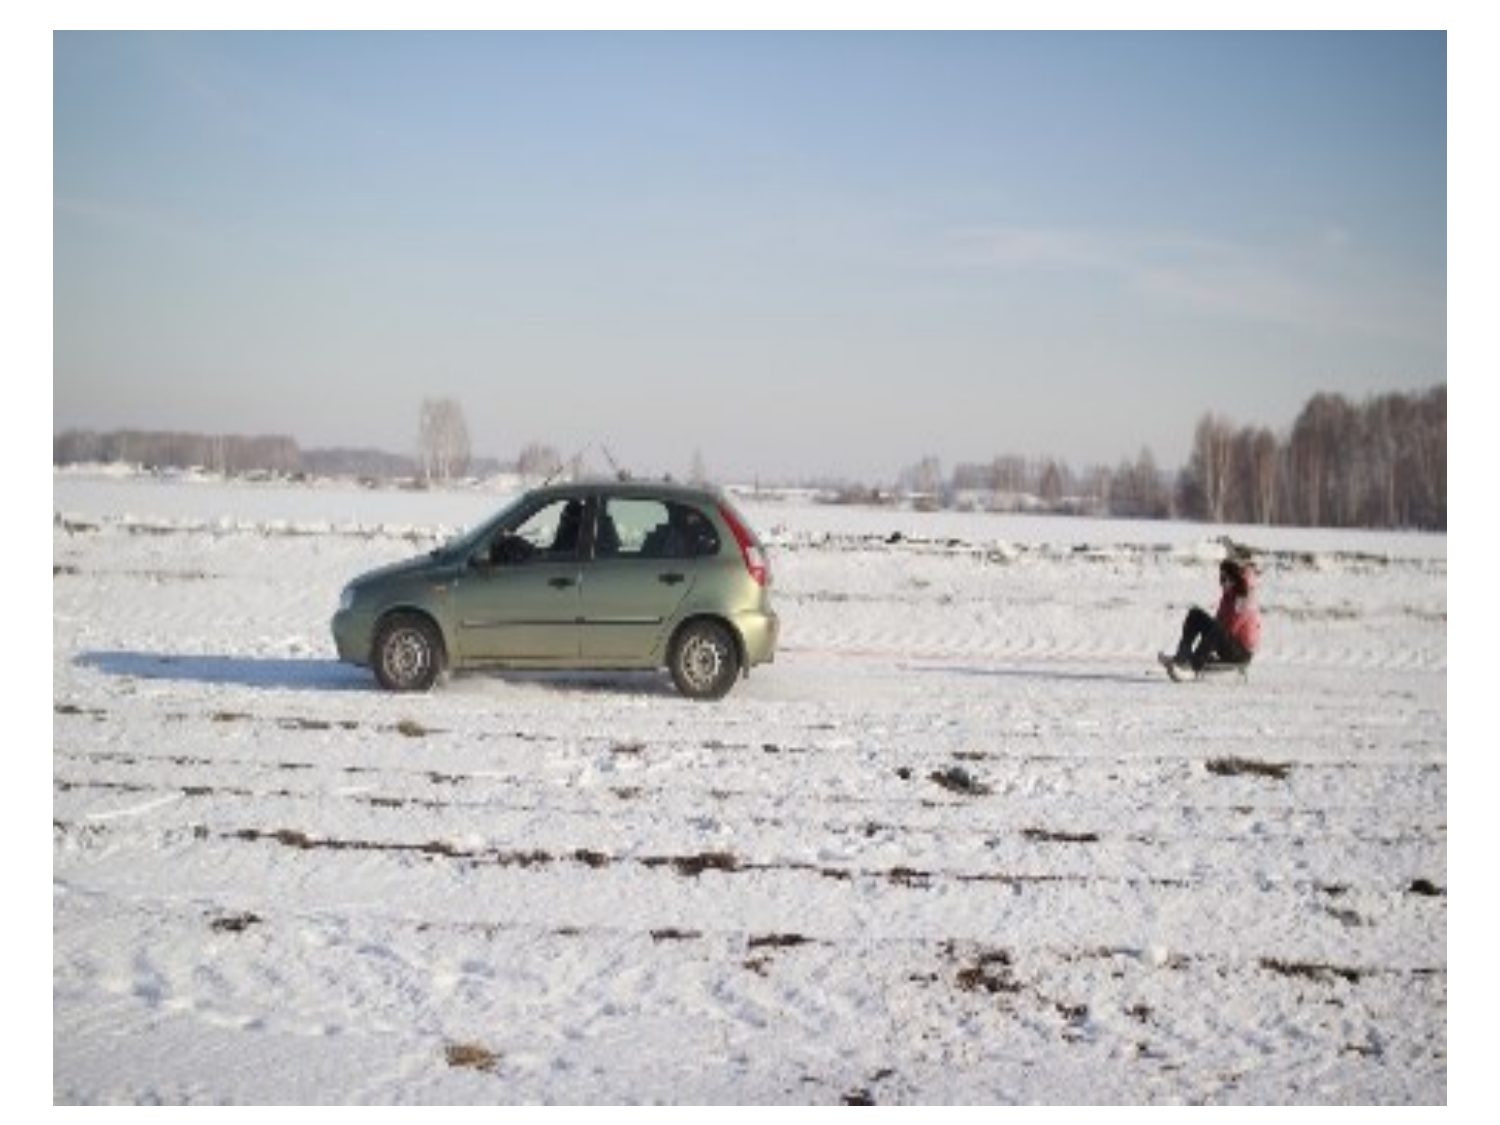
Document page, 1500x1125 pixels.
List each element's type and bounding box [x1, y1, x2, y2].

picture [52, 30, 1448, 1107]
